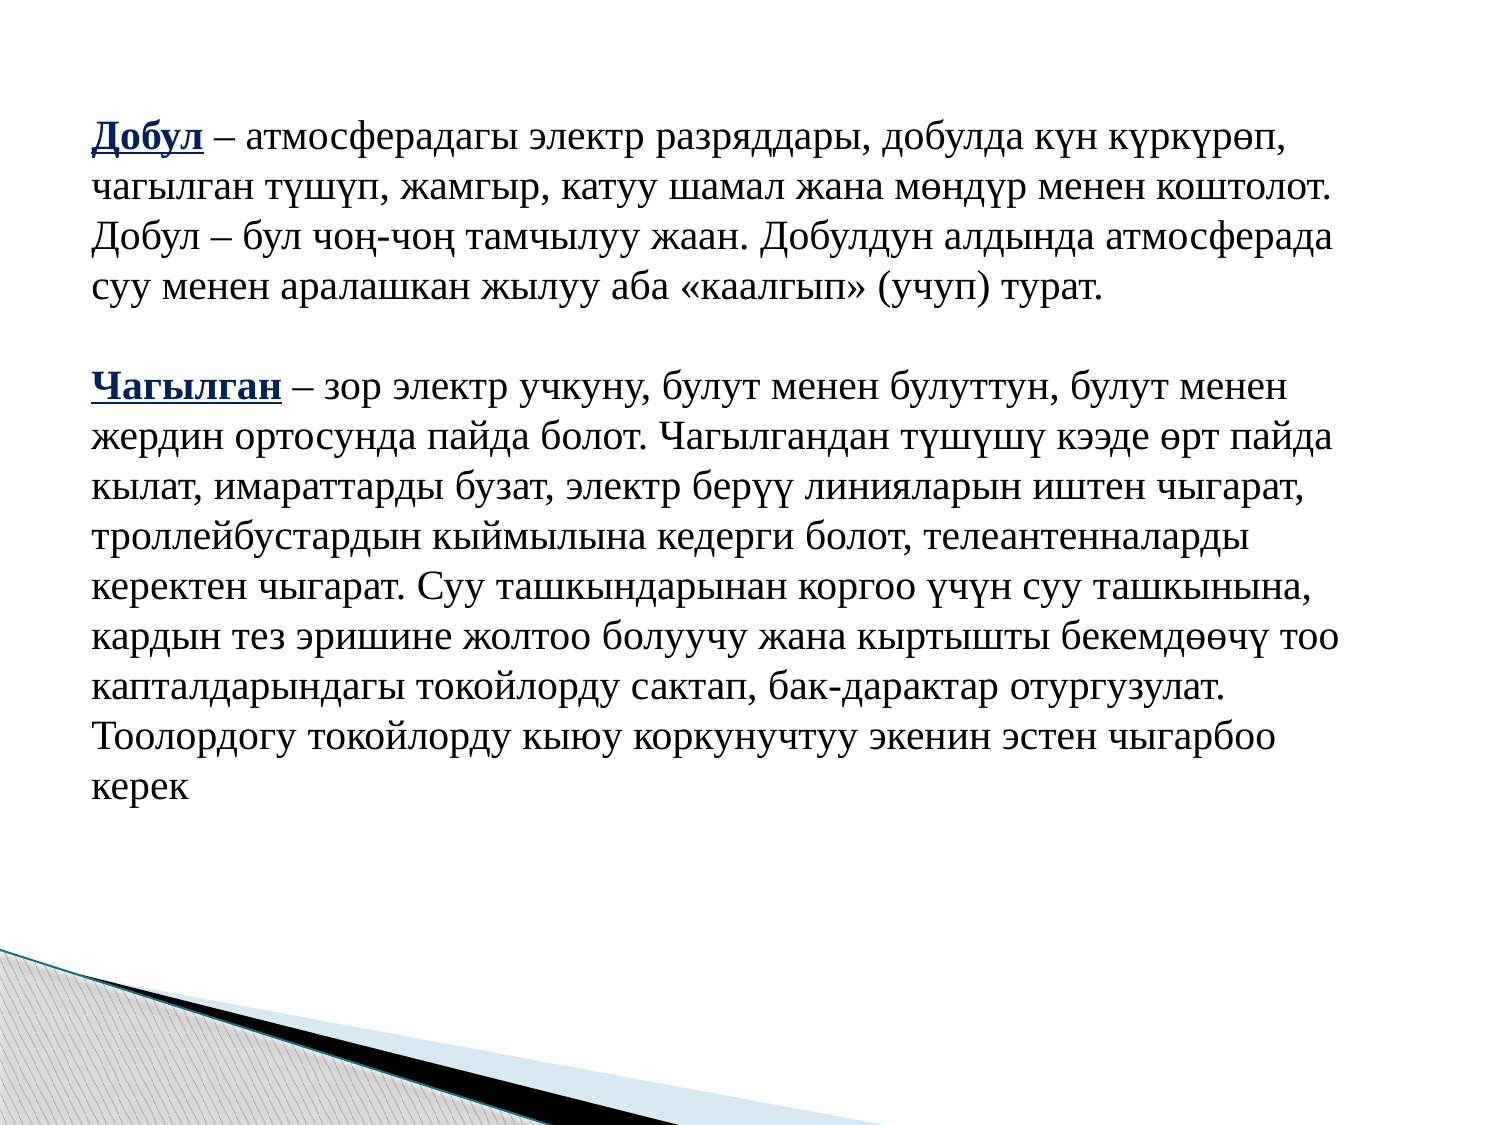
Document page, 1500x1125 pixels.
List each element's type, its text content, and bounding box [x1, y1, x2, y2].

text_box Добул – атмосферадагы электр разряддары, добулда күн күркүрөп, чагылган түшүп, жамгыр, катуу шамал жана мөндүр менен коштолот. Добул – бул чоң-чоң тамчылуу жаан. Добулдун алдында атмосферада суу менен аралашкан жылуу аба «каалгып» (учуп) турат. Чагылган – зор электр учкуну, булут менен булуттун, булут менен жердин ортосунда пайда болот. Чагылгандан түшүшү кээде өрт пайда кылат, имараттарды бузат, электр берүү линияларын иштен чыгарат, троллейбустардын кыймылына кедерги болот, телеантенналарды керектен чыгарат. Суу ташкындарынан коргоо үчүн суу ташкынына, кардын тез эришине жолтоо болуучу жана кыртышты бекемдөөчү тоо капталдарындагы токойлорду сактап, бак-дарактар отургузулат. Тоолордогу токойлорду кыюу коркунучтуу экенин эстен чыгарбоо керек [76, 100, 1376, 816]
